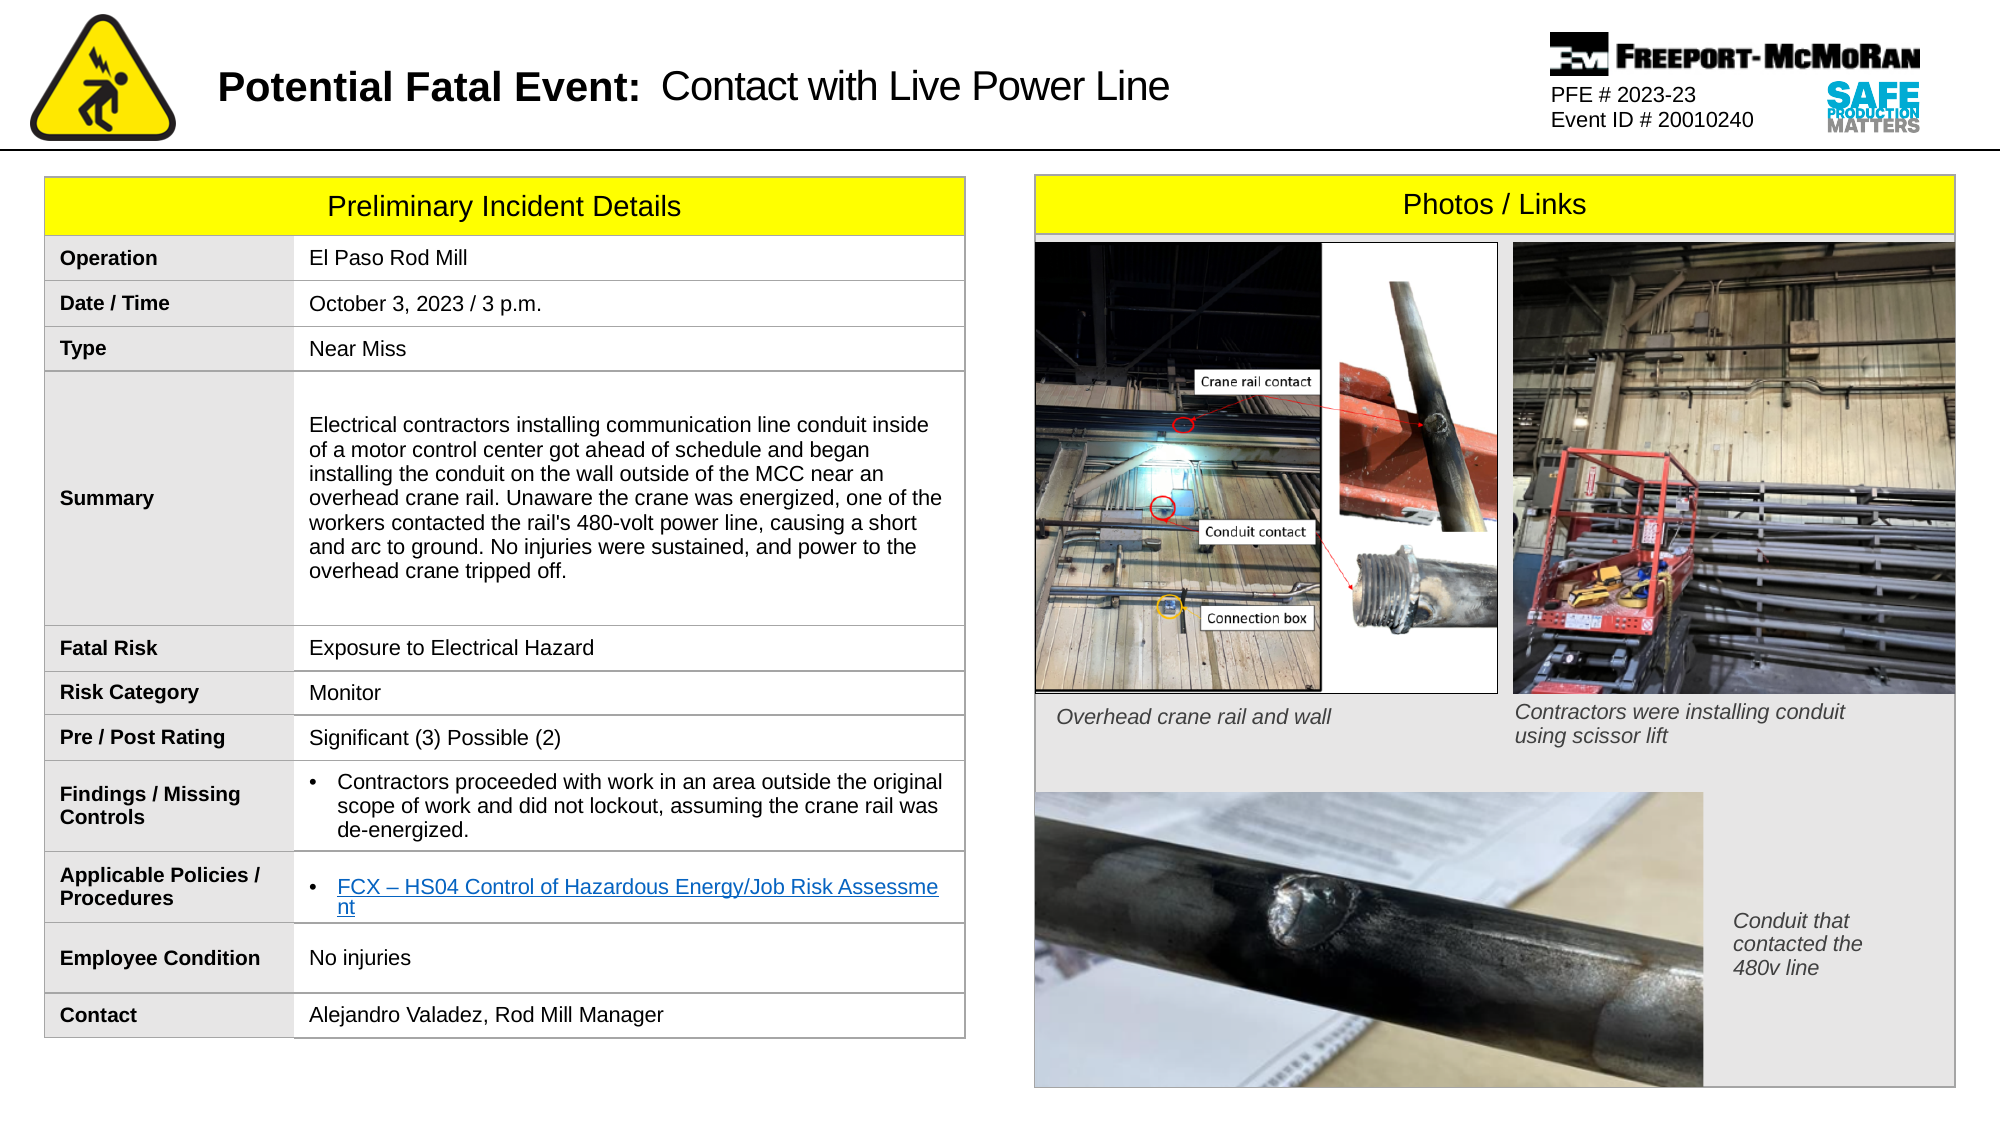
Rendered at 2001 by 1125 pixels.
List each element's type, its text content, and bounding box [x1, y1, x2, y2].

picture [1034, 241, 1499, 695]
table_cell Electrical contractors installing communication line conduit inside of a motor control center got ahead of schedule and began installing the conduit on the wall outside of the MCC near an overhead crane rail. Unaware the crane was energized, one of the workers contacted the rail's 480-volt power line, causing a short and arc to ground. No injuries were sustained, and power to the overhead crane tripped off. [294, 372, 964, 625]
table_cell No injuries [294, 924, 964, 992]
picture [1512, 241, 1956, 695]
table_header PFE # 2023-23 Event ID # 20010240 [1536, 76, 2000, 141]
table_cell Pre / Post Rating [45, 715, 294, 760]
list Contractors were installing conduit using scissor lift [1484, 693, 1882, 755]
table_cell FCX – HS04 Control of Hazardous Energy/Job Risk Assessment [294, 852, 964, 922]
table_cell Contractors proceeded with work in an area outside the original scope of work and did not lockout, assuming the crane rail was de-energized. [294, 761, 964, 850]
list Overhead crane rail and wall [1041, 703, 1437, 737]
table_cell Monitor [294, 672, 964, 714]
table_cell October 3, 2023 / 3 p.m. [294, 281, 964, 326]
table_cell Findings / Missing Controls [45, 761, 294, 851]
picture [1550, 32, 1920, 76]
title Contact with Live Power Line [645, 44, 1328, 132]
table_cell Significant (3) Possible (2) [294, 716, 964, 760]
table_cell Risk Category [45, 672, 294, 714]
table_cell Date / Time [45, 281, 294, 326]
table_cell Employee Condition [45, 923, 294, 992]
table_cell Alejandro Valadez, Rod Mill Manager [294, 994, 964, 1037]
table_cell Operation [45, 236, 294, 280]
table_cell Fatal Risk [45, 626, 294, 671]
list Conduit that contacted the 480v line [1712, 902, 1899, 940]
table_cell El Paso Rod Mill [294, 236, 964, 280]
picture [29, 14, 176, 142]
table_cell Summary [45, 372, 294, 625]
picture [1034, 791, 1704, 1087]
table_cell Exposure to Electrical Hazard [294, 626, 964, 670]
table_header Preliminary Incident Details [45, 178, 964, 235]
table_cell Near Miss [294, 327, 964, 370]
table_cell Type [45, 327, 294, 370]
table_cell Applicable Policies / Procedures [45, 852, 294, 922]
table_cell Contact [45, 994, 294, 1037]
